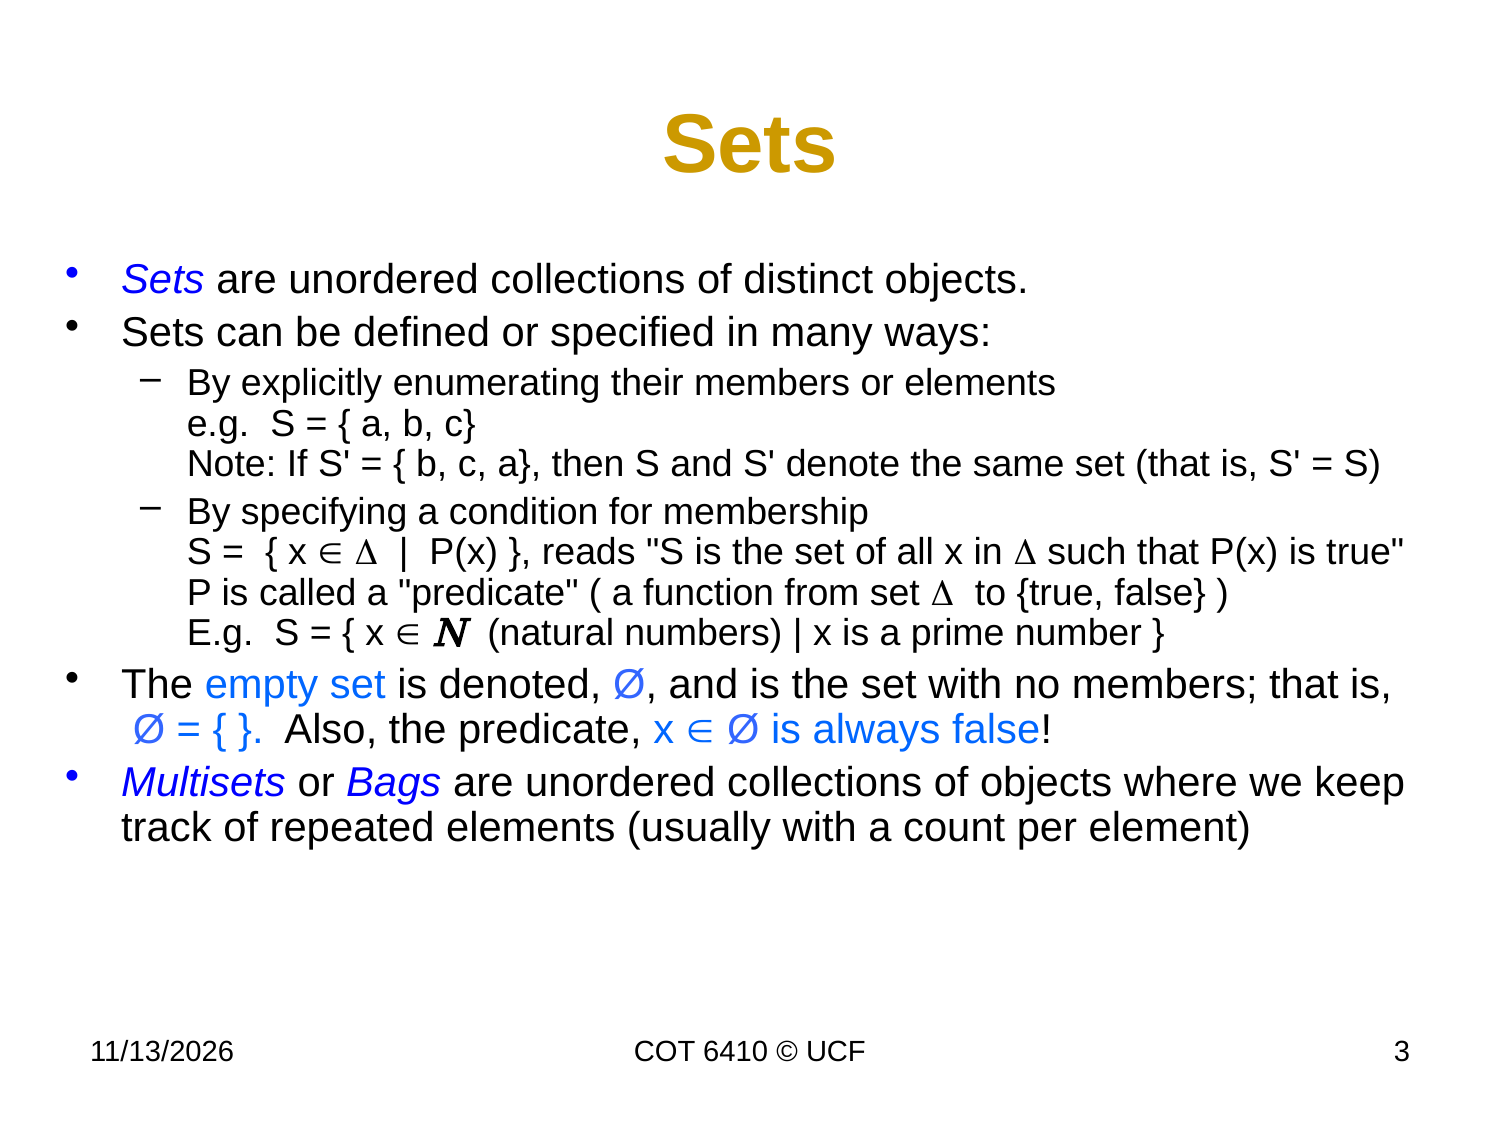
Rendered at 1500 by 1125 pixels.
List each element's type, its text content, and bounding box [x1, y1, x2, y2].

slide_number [74, 1024, 426, 1103]
title Sets [75, 45, 1425, 233]
slide_number 3 [1074, 1024, 1426, 1103]
list Sets are unordered collections of distinct objects. Sets can be defined or specified in many ways: By explicitly enumerating their members or elements e.g. S = { a, b, c} Note: If S' = { b, c, a}, then S and S' denote the same set (that is, S' = S) By specifying a condition for membership S = { x   | P(x) }, reads "S is the set of all x in  such that P(x) is true" P is called a "predicate" ( a function from set  to {true, false} ) E.g. S = { x  N (natural numbers) | x is a prime number } The empty set is denoted, Ø, and is the set with no members; that is, Ø = { }. Also, the predicate, x  Ø is always false! Multisets or Bags are unordered collections of objects where we keep track of repeated elements (usually with a count per element) [50, 249, 1450, 975]
footer COT 6410 © UCF [512, 1024, 988, 1103]
